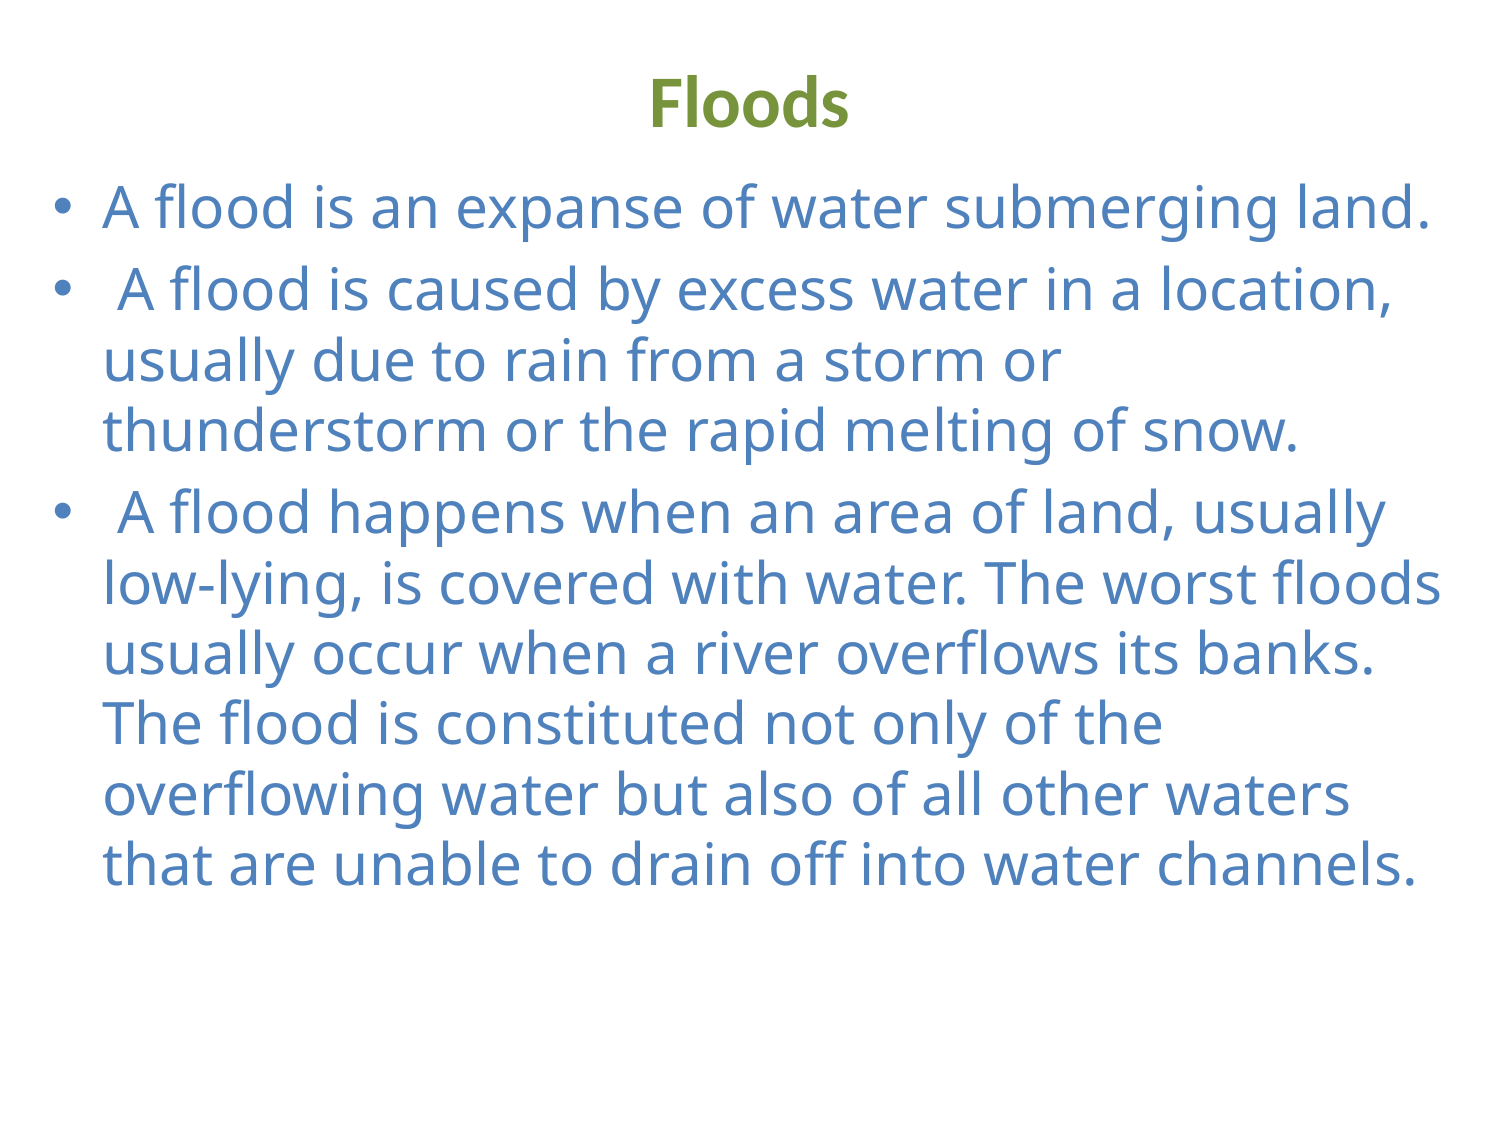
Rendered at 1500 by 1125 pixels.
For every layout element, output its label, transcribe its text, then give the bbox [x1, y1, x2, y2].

list A flood is an expanse of water submerging land. A flood is caused by excess water in a location, usually due to rain from a storm or thunderstorm or the rapid melting of snow. A flood happens when an area of land, usually low-lying, is covered with water. The worst floods usually occur when a river overflows its banks. The flood is constituted not only of the overflowing water but also of all other waters that are unable to drain off into water channels. [37, 162, 1463, 1005]
title Floods [75, 45, 1425, 150]
